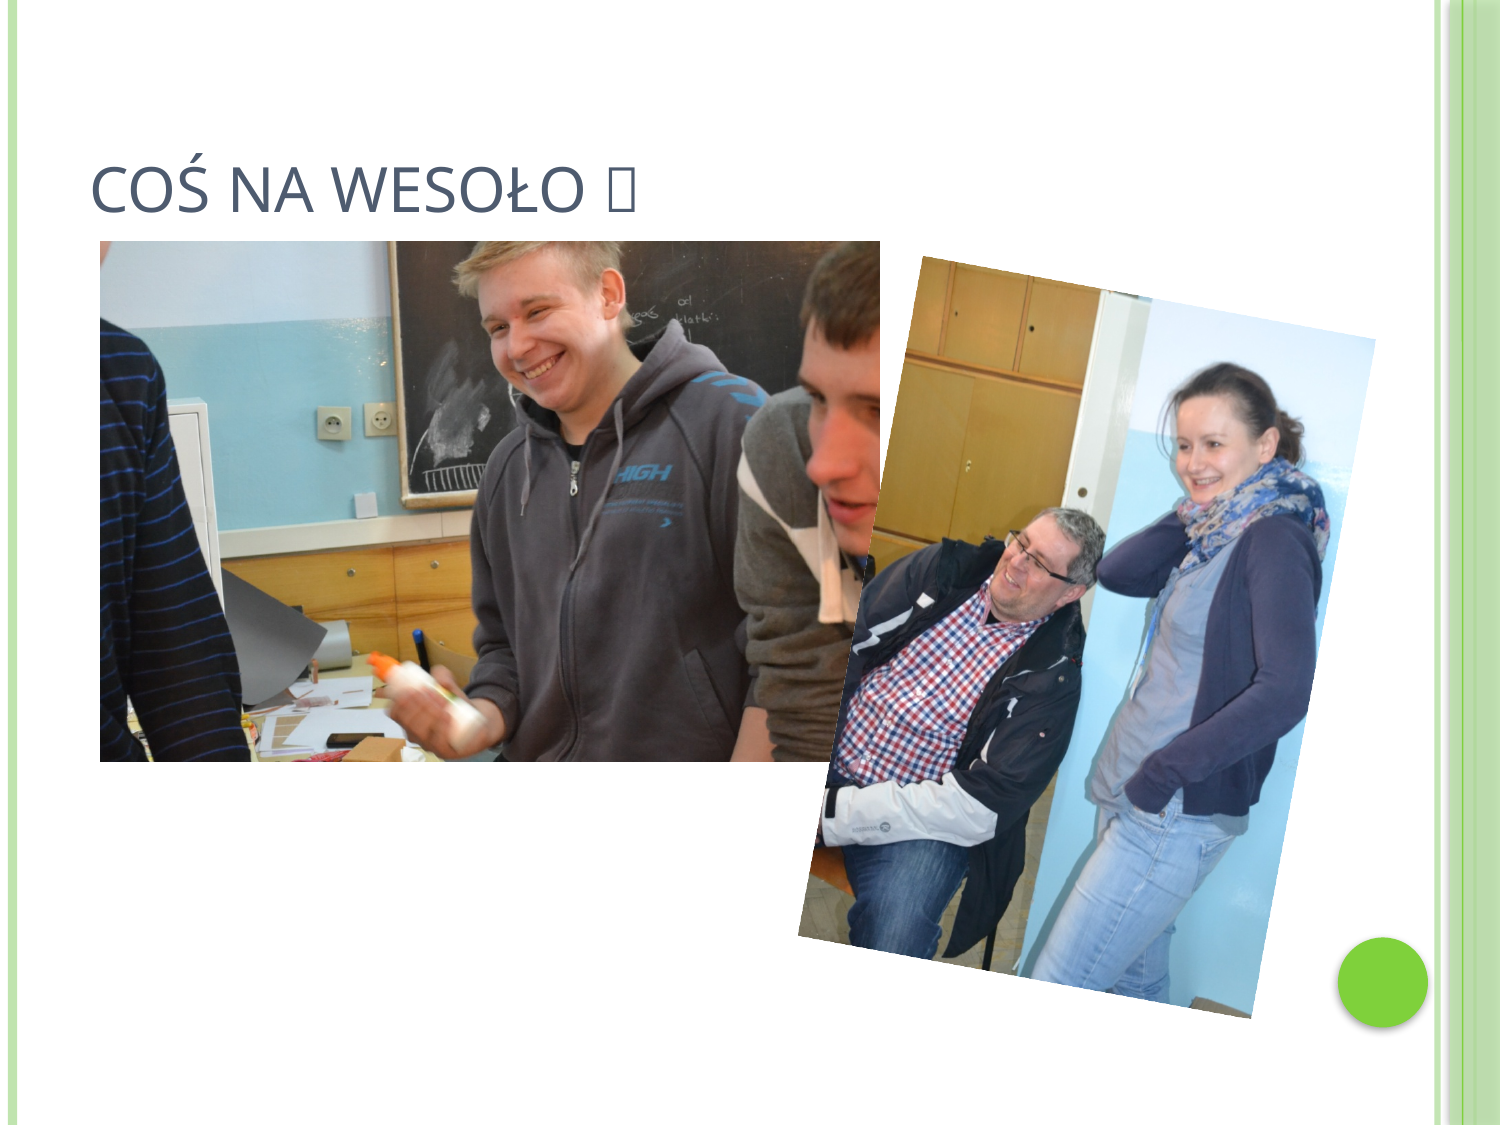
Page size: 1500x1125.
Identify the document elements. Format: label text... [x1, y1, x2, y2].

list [740, 406, 1433, 868]
picture [896, 257, 1375, 406]
picture [798, 868, 1278, 1018]
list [99, 241, 881, 763]
title Coś na wesoło  [75, 44, 1313, 233]
